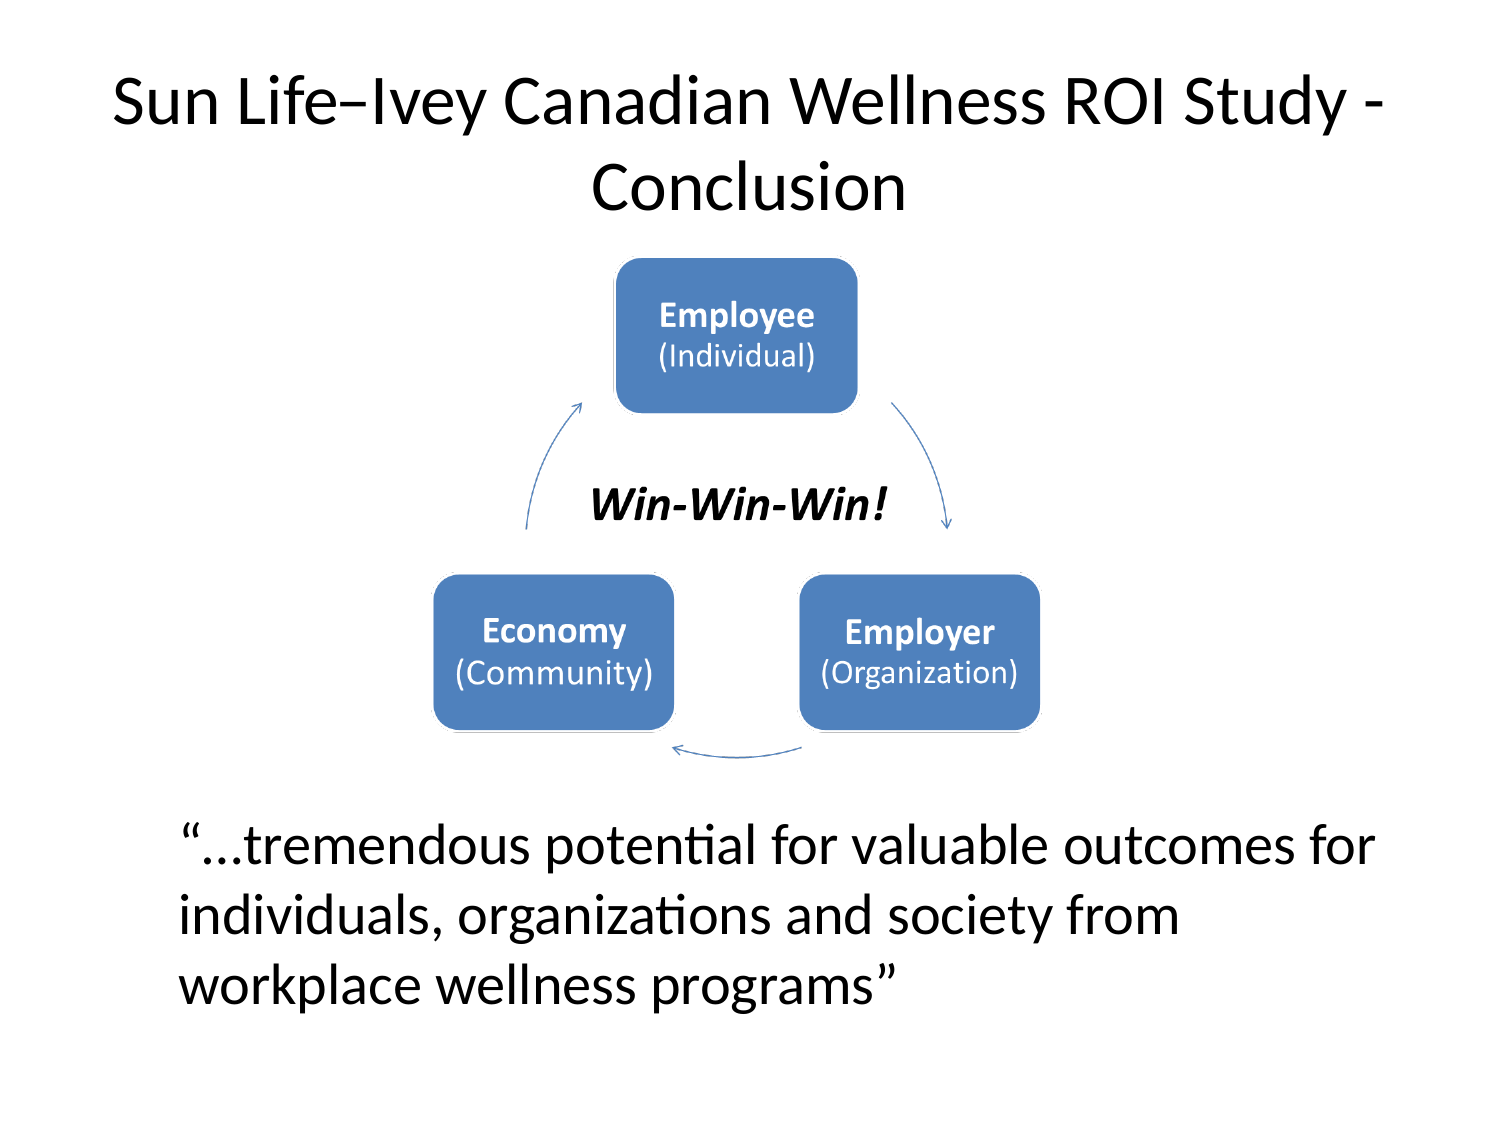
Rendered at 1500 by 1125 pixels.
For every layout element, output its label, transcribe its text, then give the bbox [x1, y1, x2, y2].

picture [359, 255, 1114, 788]
title Sun Life ̶ Ivey Canadian Wellness ROI Study - Conclusion [75, 45, 1425, 233]
list “…tremendous potential for valuable outcomes for individuals, organizations and society from workplace wellness programs” [88, 798, 1439, 1083]
